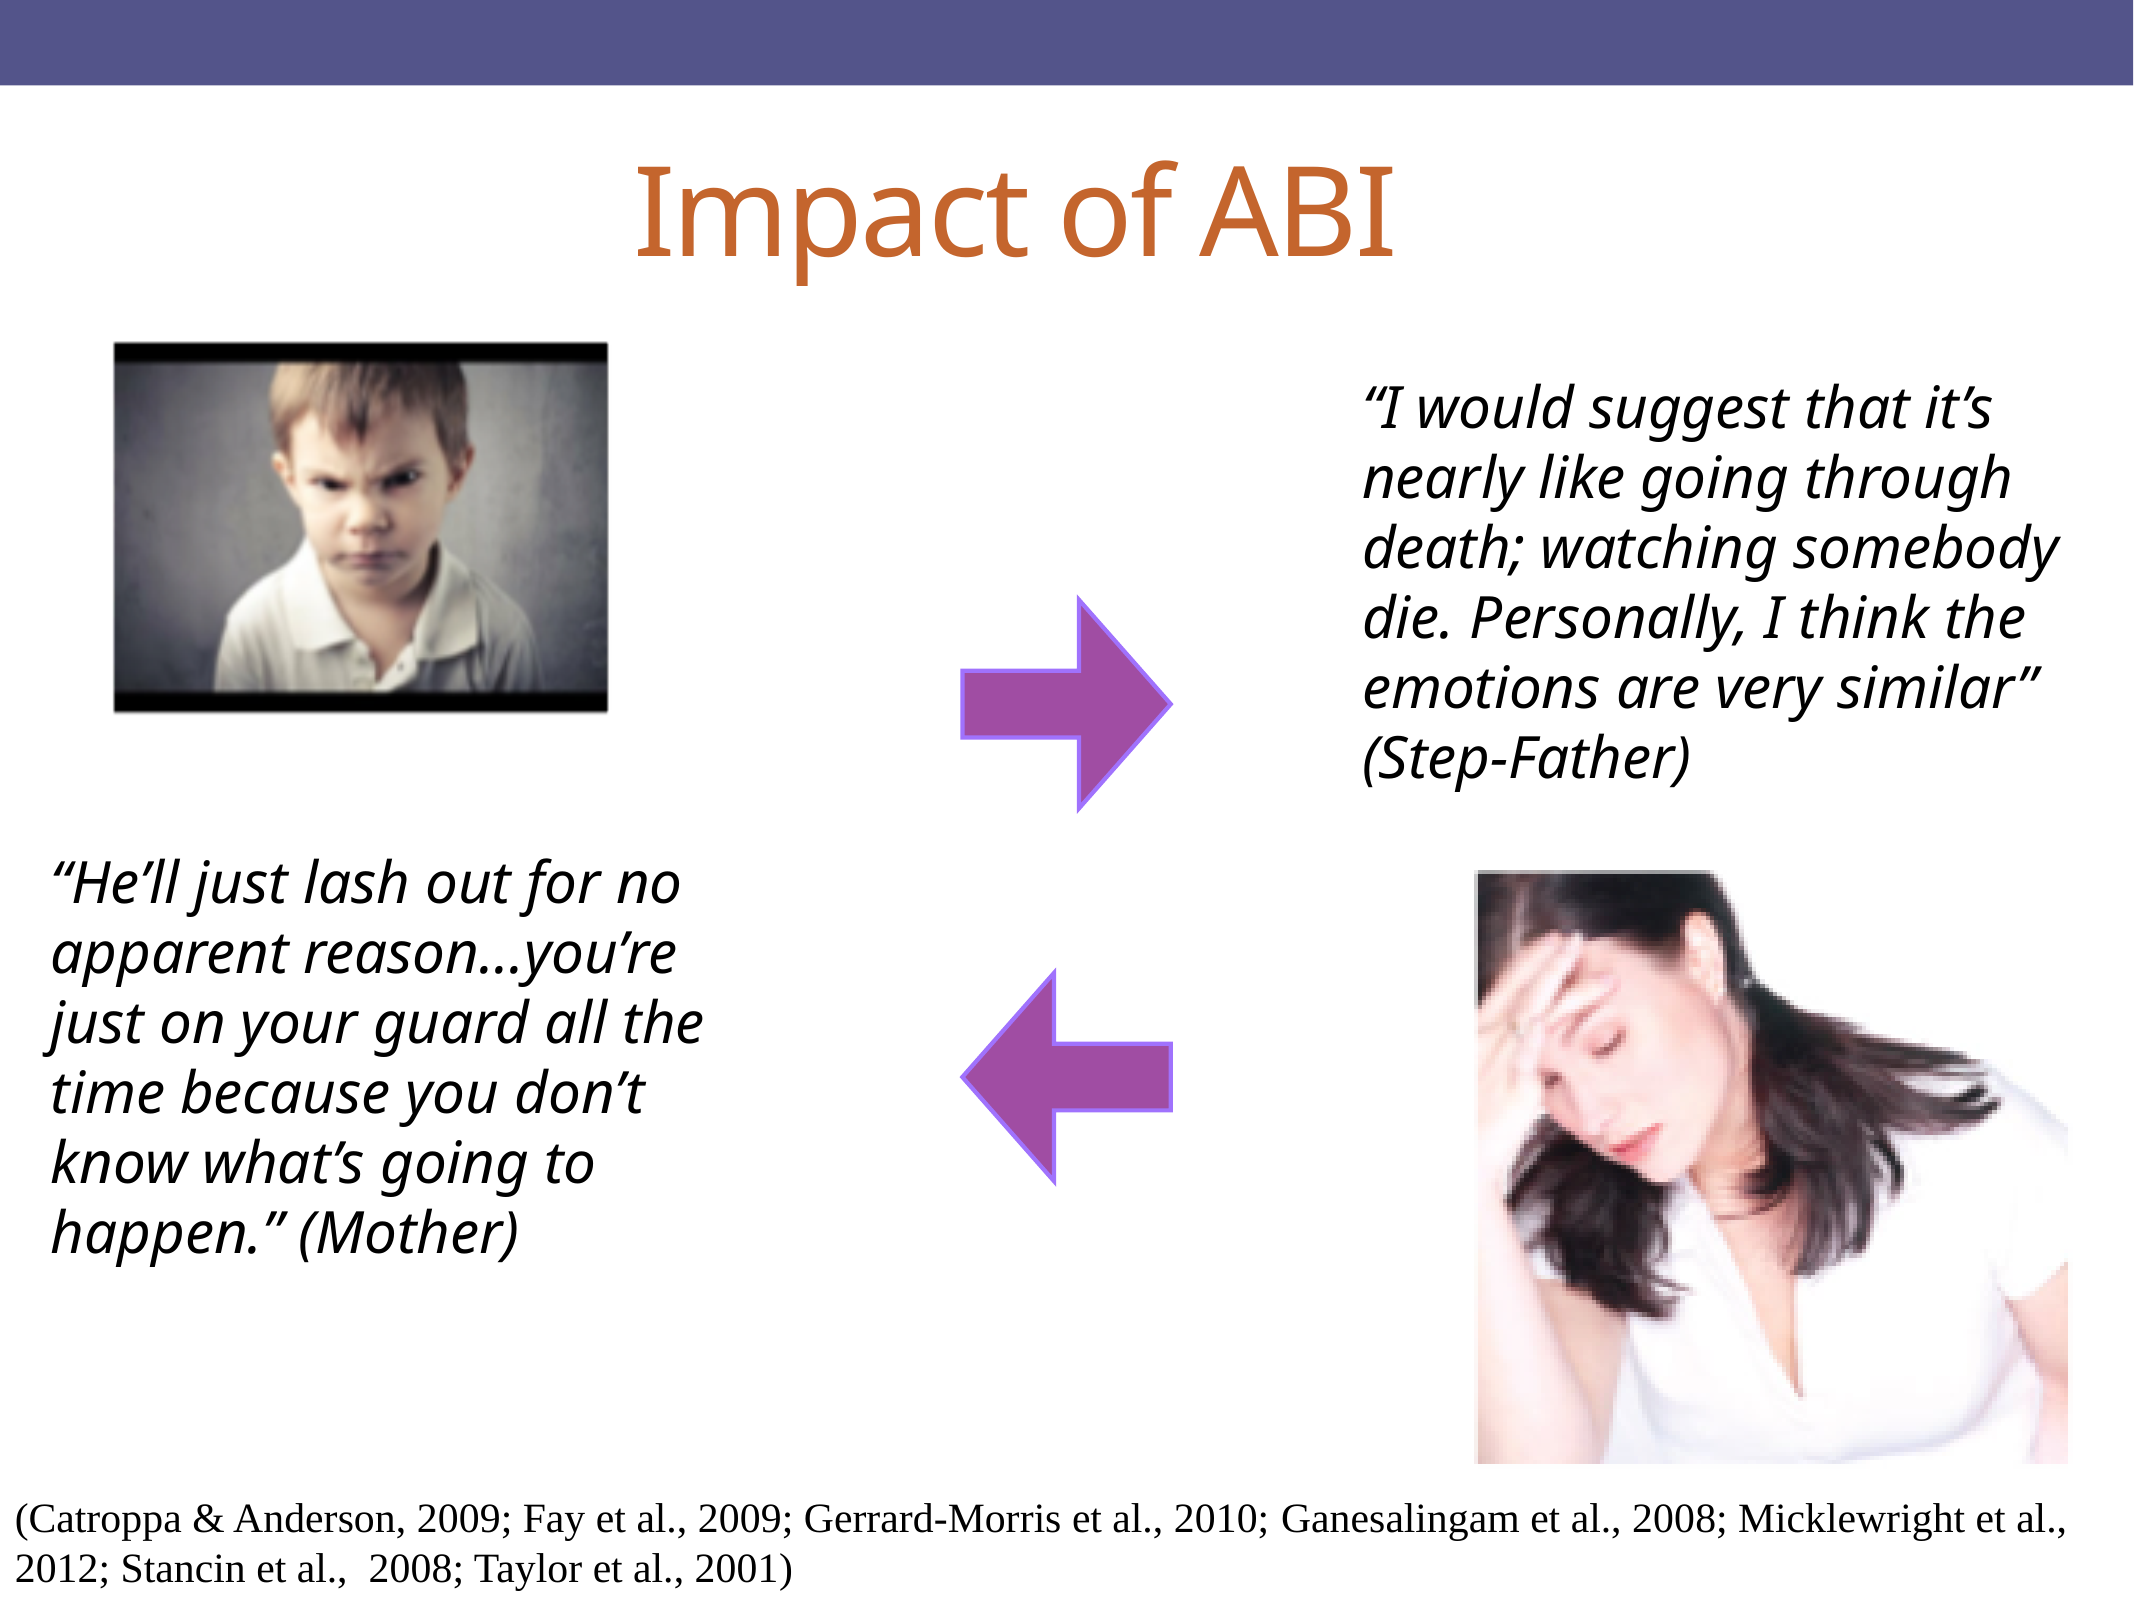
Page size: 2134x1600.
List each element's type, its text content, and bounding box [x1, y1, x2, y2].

text_box [962, 599, 1171, 809]
text_box “I would suggest that it’s nearly like going through death; watching somebody die. Personally, I think the emotions are very similar” (Step-Father) [1361, 280, 2134, 881]
text_box (Catroppa & Anderson, 2009; Fay et al., 2009; Gerrard-Morris et al., 2010; Ganesalingam et al., 2008; Micklewright et al., 2012; Stancin et al., 2008; Taylor et al., 2001) [0, 1483, 2134, 1599]
picture [112, 341, 613, 719]
title Impact of ABI [611, 91, 2134, 323]
text_box “He’ll just lash out for no apparent reason...you’re just on your guard all the time because you don’t know what’s going to happen.” (Mother) [50, 779, 843, 1332]
text_box [962, 972, 1171, 1182]
picture [1470, 866, 2074, 1469]
